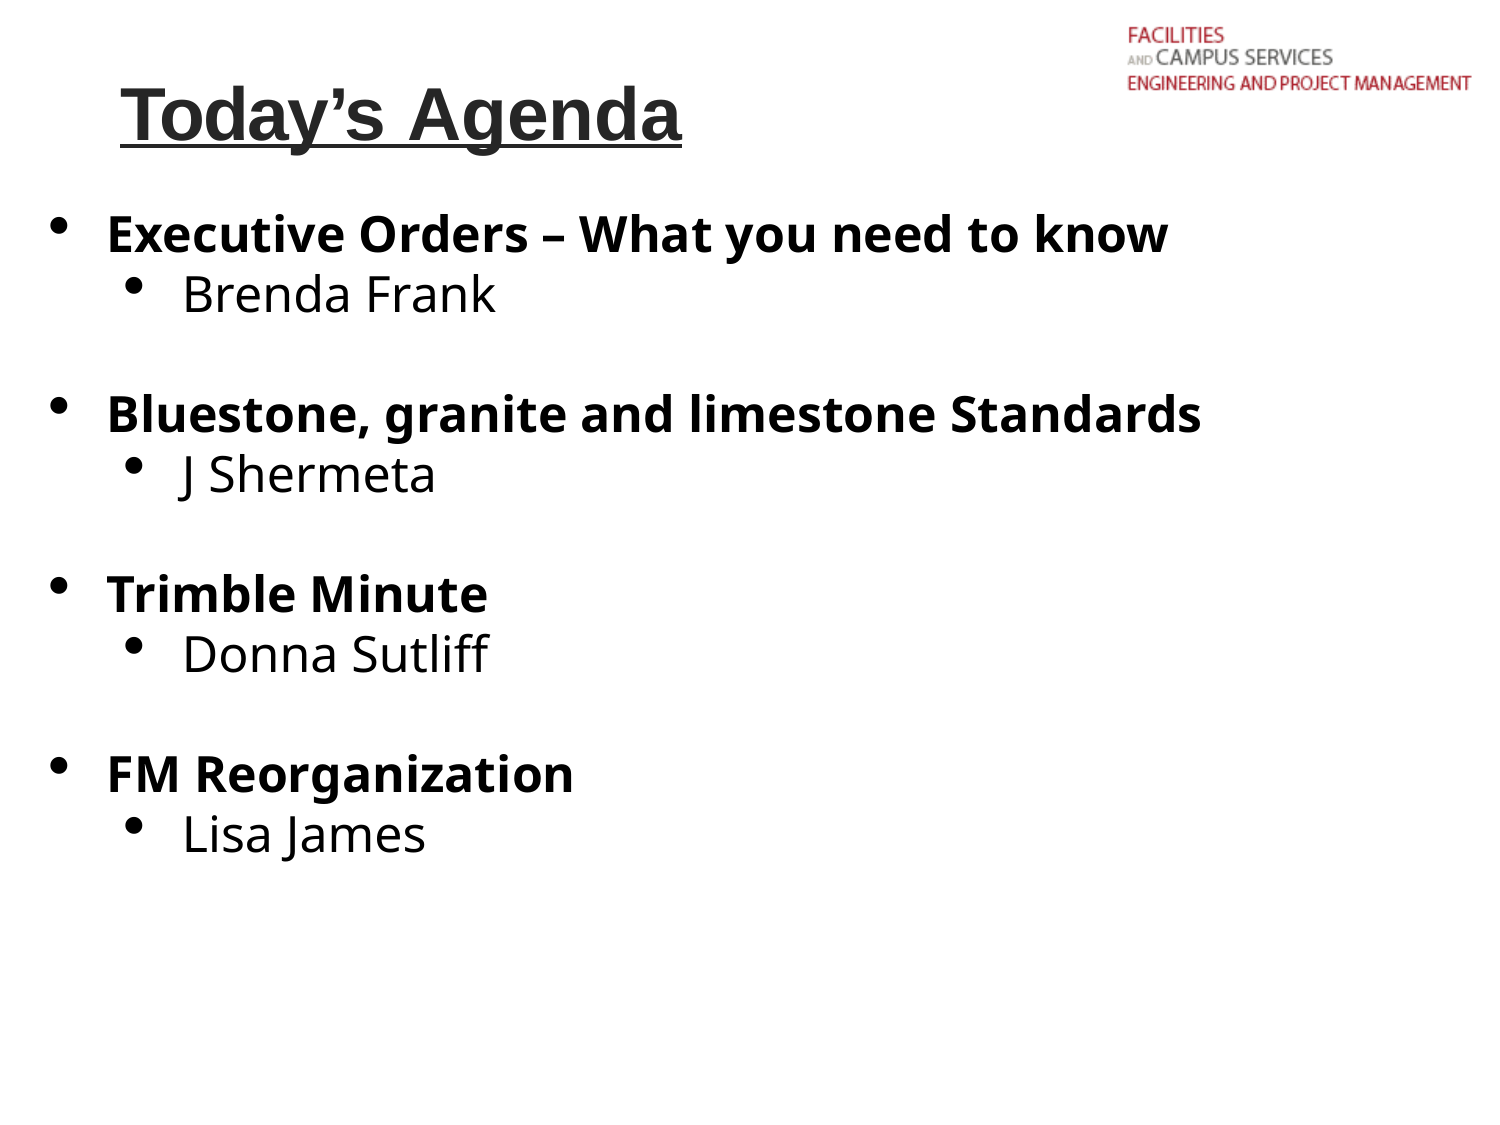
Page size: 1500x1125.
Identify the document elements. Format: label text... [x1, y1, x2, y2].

picture [1105, 0, 1500, 126]
text_box Executive Orders – What you need to know Brenda Frank Bluestone, granite and limestone Standards J Shermeta Trimble Minute Donna Sutliff FM Reorganization Lisa James [50, 200, 1463, 963]
title Today’s Agenda [50, 13, 750, 200]
